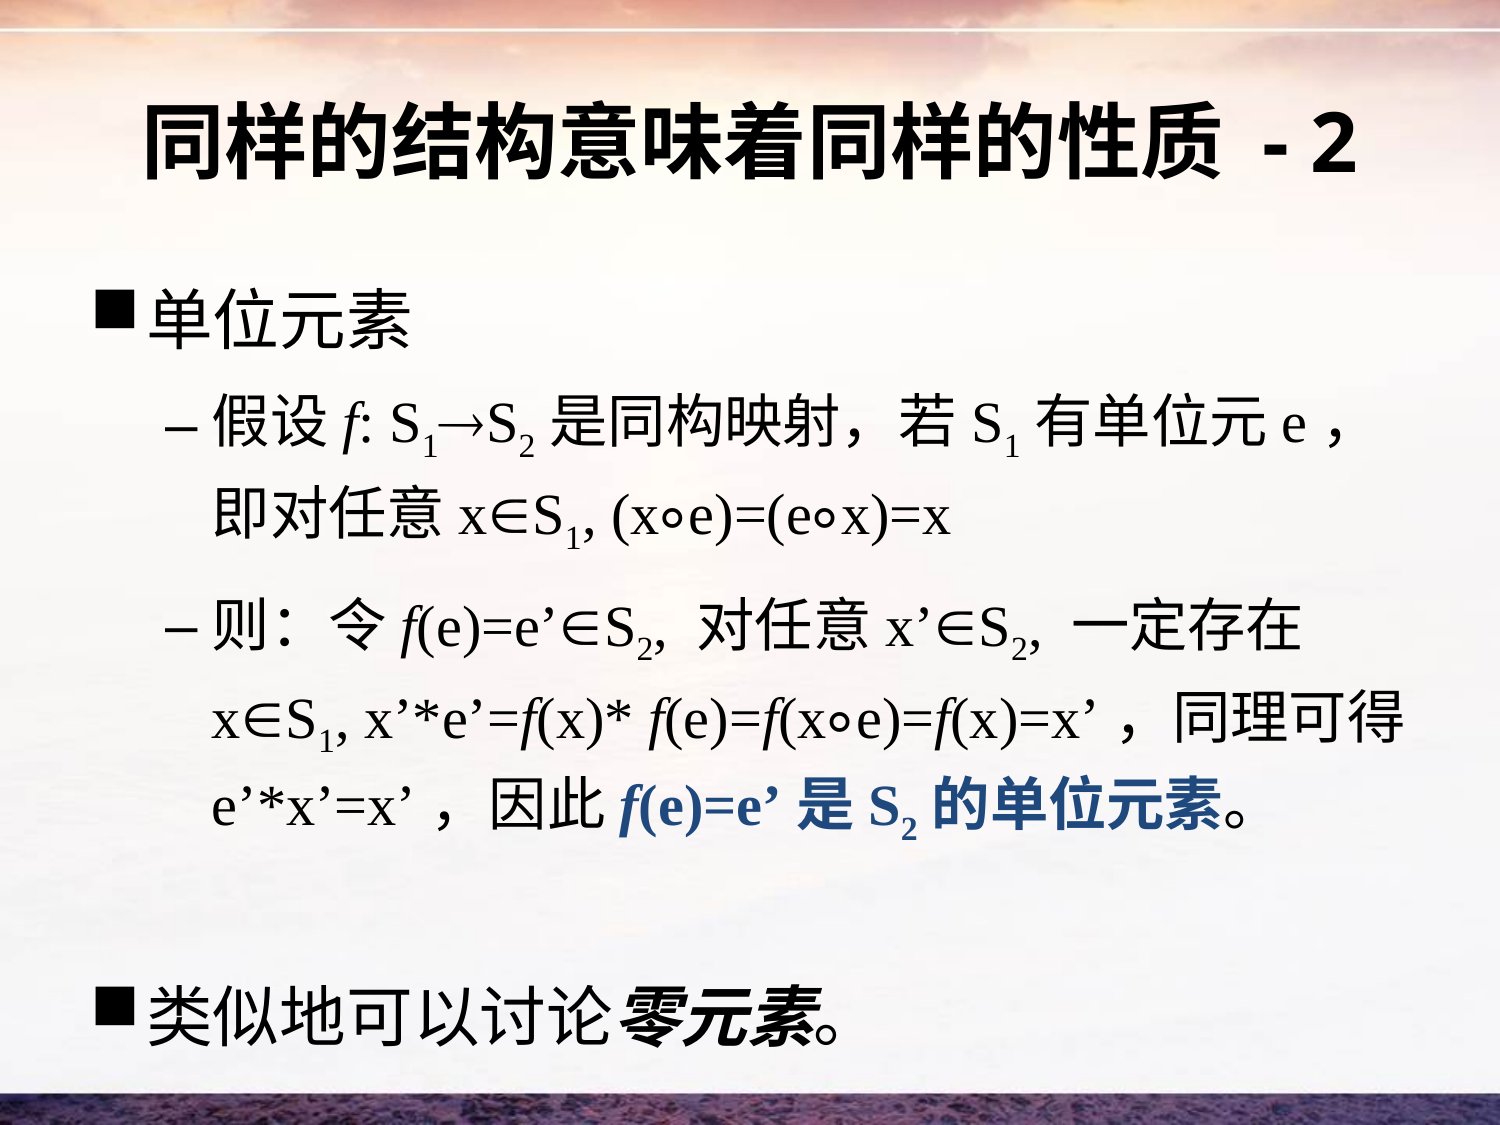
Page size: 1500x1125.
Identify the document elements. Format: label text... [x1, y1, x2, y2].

title 同样的结构意味着同样的性质 - 2 [75, 45, 1425, 233]
picture [0, 0, 1500, 1125]
list 单位元素 假设f: S1S2是同构映射，若S1有单位元e，即对任意xS1, (x ⃘e)=(e ⃘x)=x 则：令f(e)=e’S2, 对任意x’S2, 一定存在xS1, x’*e’=f(x)* f(e)=f(x ⃘e)=f(x)=x’，同理可得e’*x’=x’，因此f(e)=e’是S2的单位元素。 类似地可以讨论零元素。 [75, 262, 1425, 1005]
